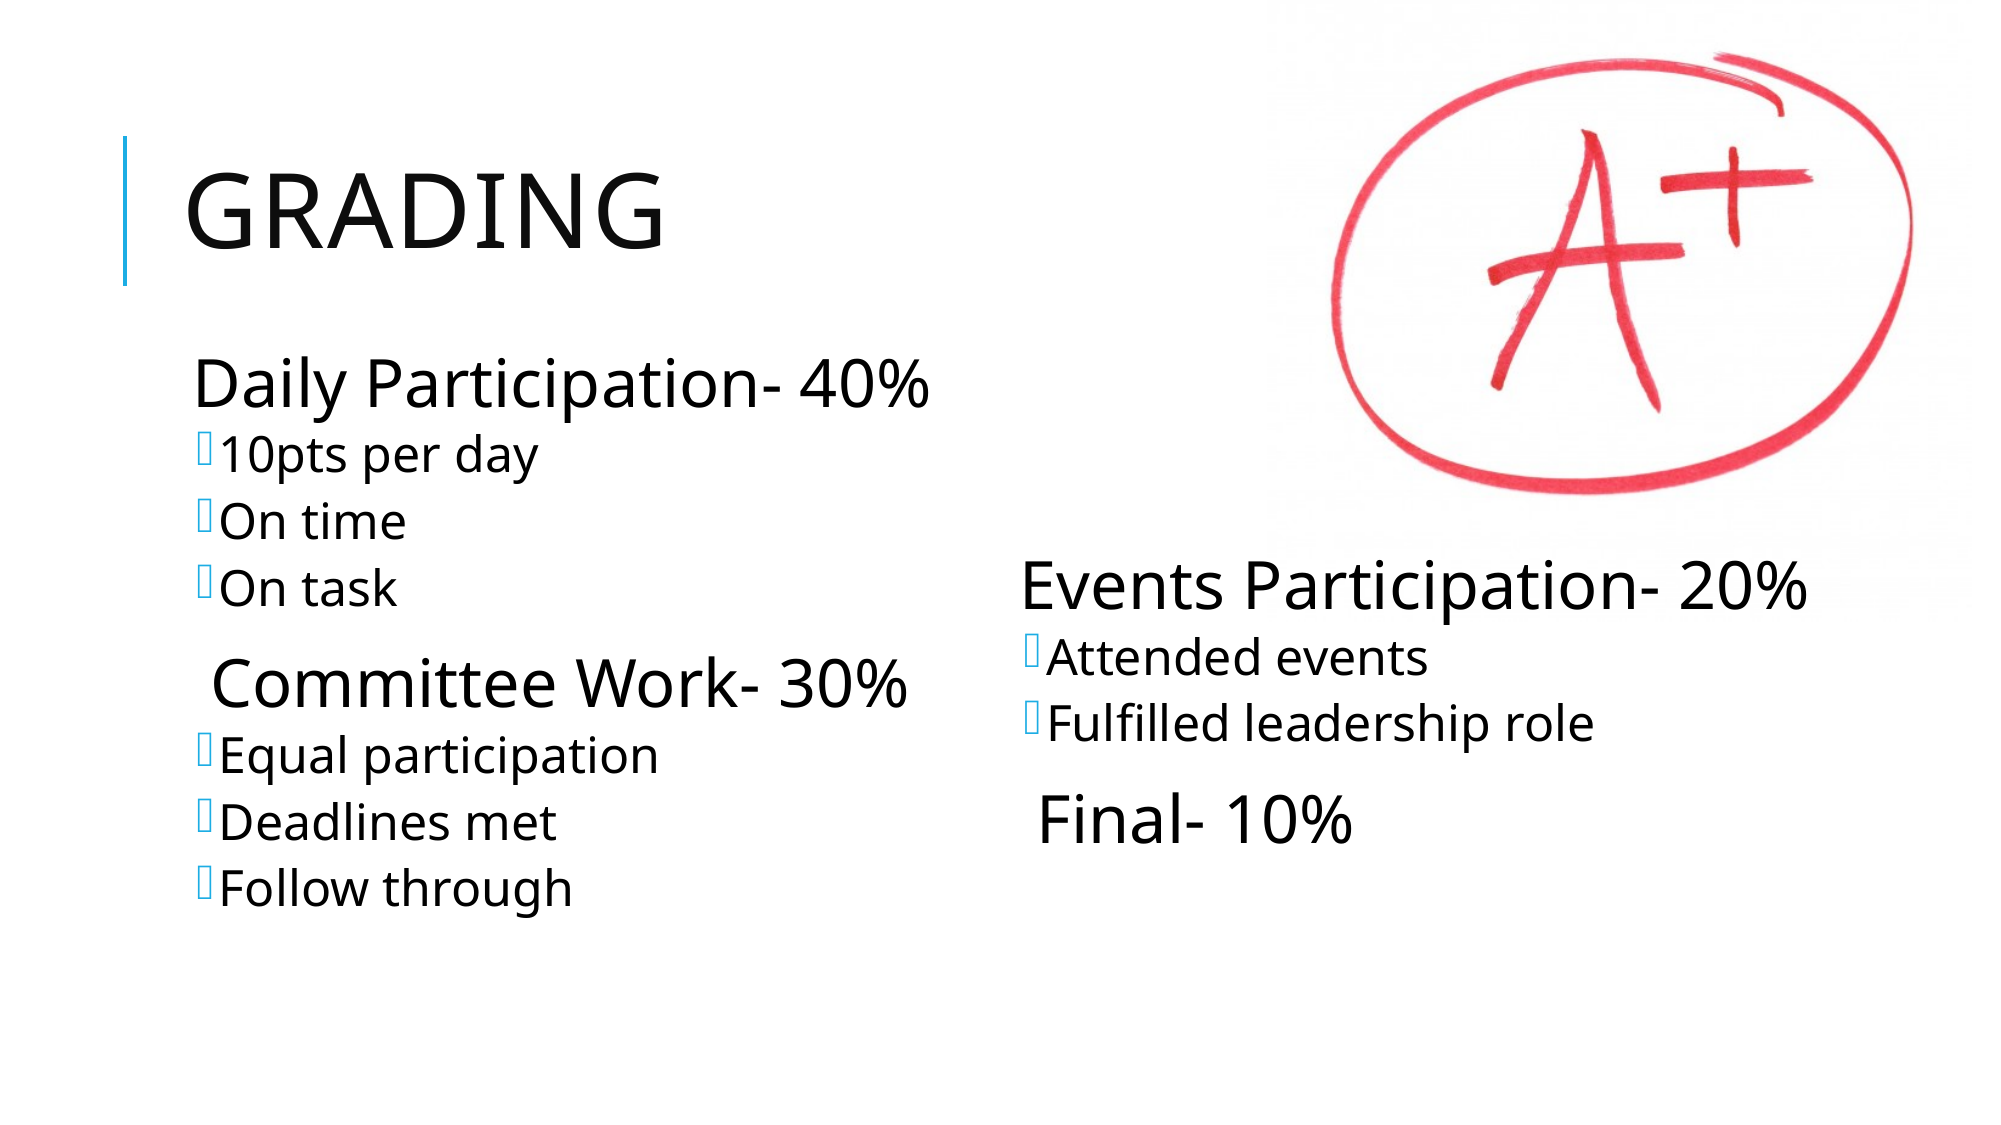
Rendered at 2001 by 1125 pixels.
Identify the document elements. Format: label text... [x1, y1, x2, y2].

title GRADING [168, 96, 1260, 341]
list Daily Participation- 40% 10pts per day On time On task Committee Work- 30% Equal participation Deadlines met Follow through Events Participation- 20% Attended events Fulfilled leadership role Final- 10% [168, 341, 1838, 1002]
picture [1267, 0, 1973, 622]
